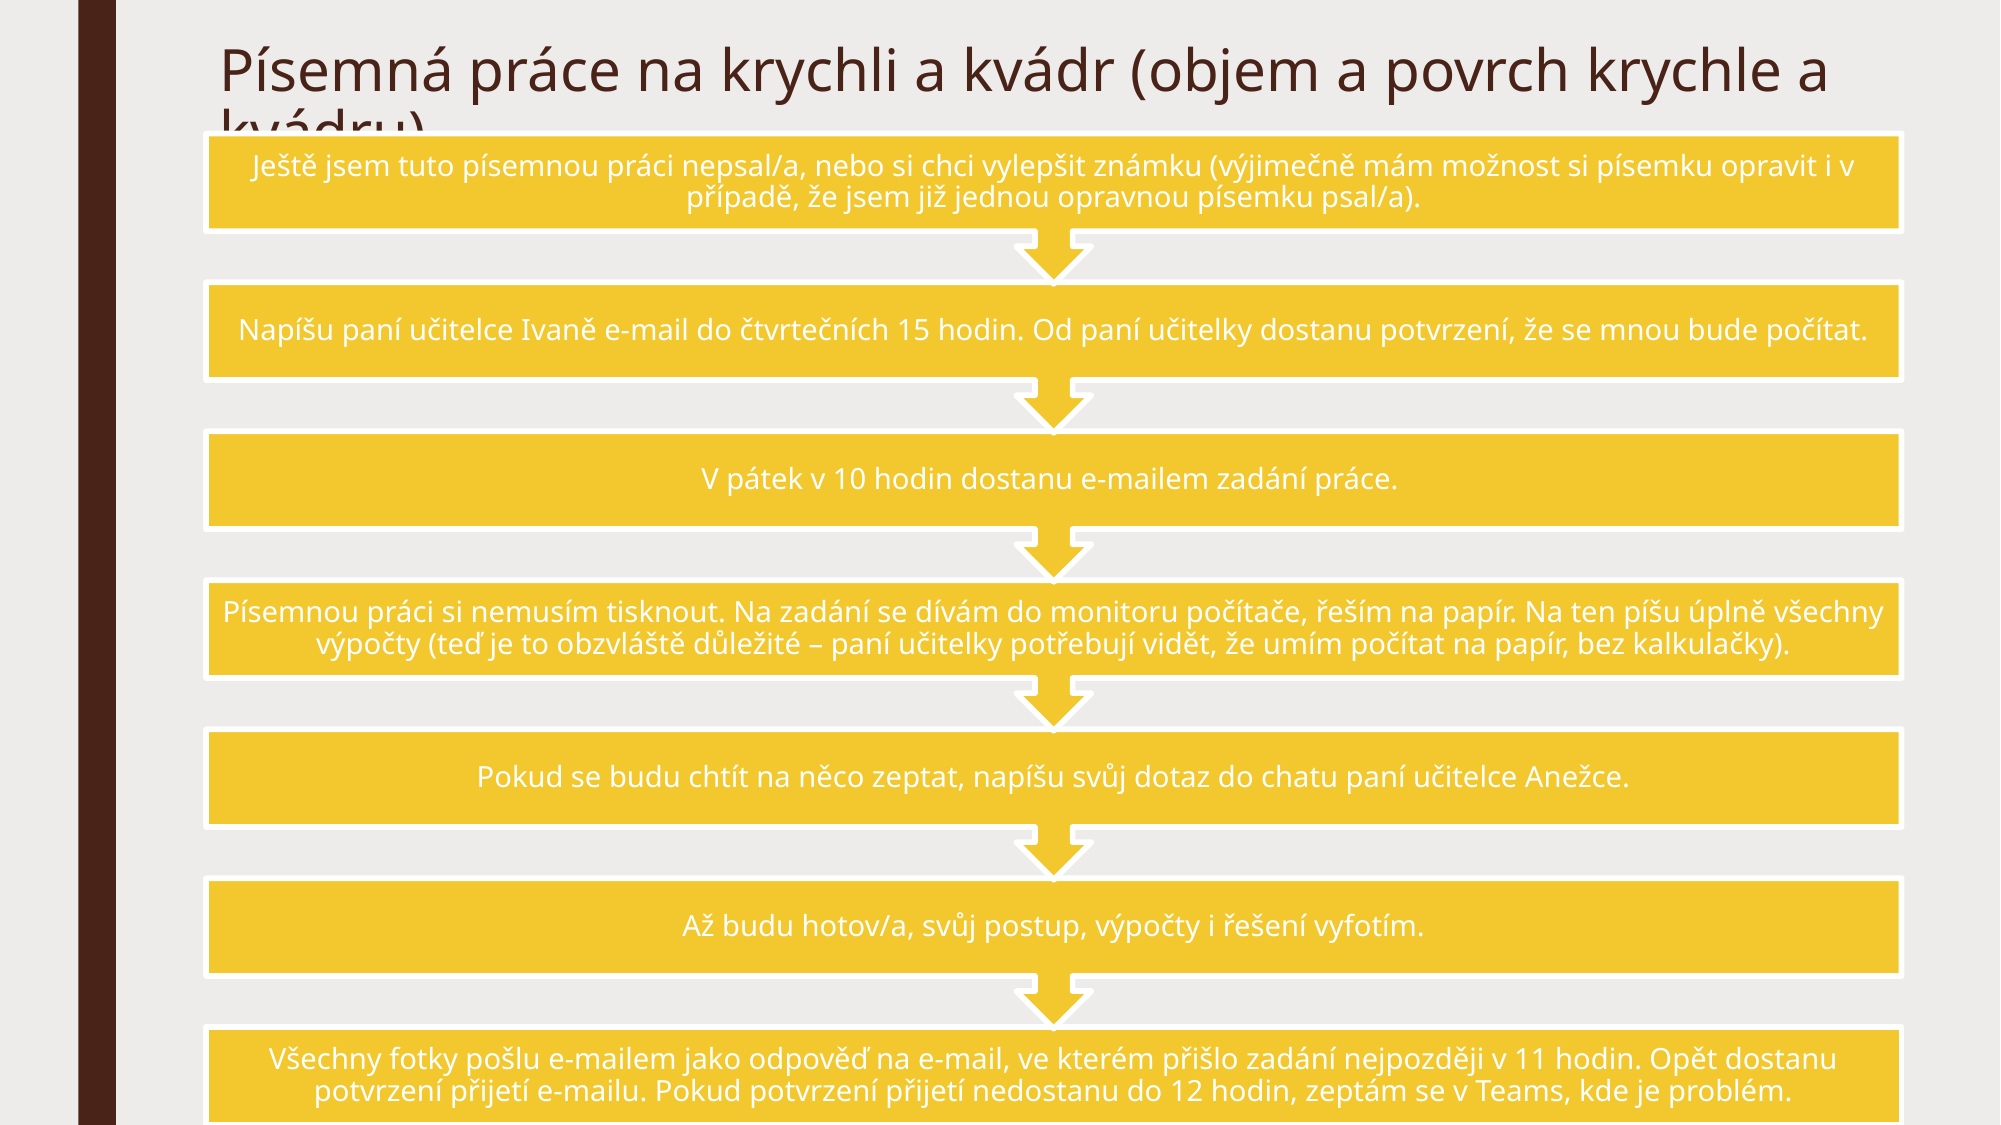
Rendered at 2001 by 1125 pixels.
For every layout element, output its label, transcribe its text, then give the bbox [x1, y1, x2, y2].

title Písemná práce na krychli a kvádr (objem a povrch krychle a kvádru) [204, 33, 1902, 130]
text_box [205, 133, 1902, 1125]
